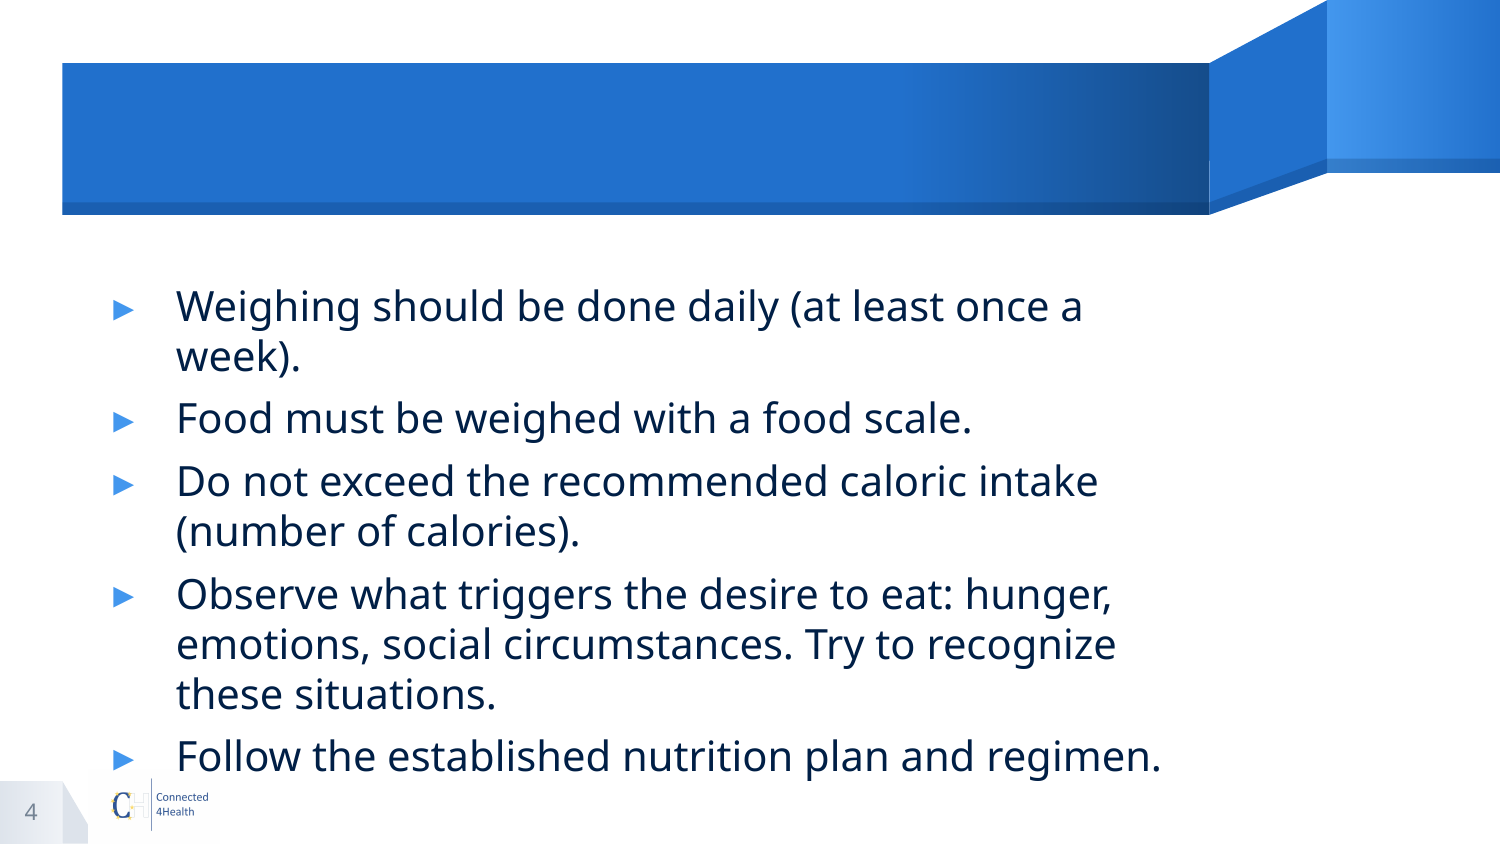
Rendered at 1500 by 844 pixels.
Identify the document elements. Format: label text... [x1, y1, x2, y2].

picture [88, 769, 220, 844]
list Weighing should be done daily (at least once a week). Food must be weighed with a food scale. Do not exceed the recommended caloric intake (number of calories). Observe what triggers the desire to eat: hunger, emotions, social circumstances. Try to recognize these situations. Follow the established nutrition plan and regimen. [100, 279, 1210, 744]
slide_number 4 [0, 781, 63, 844]
